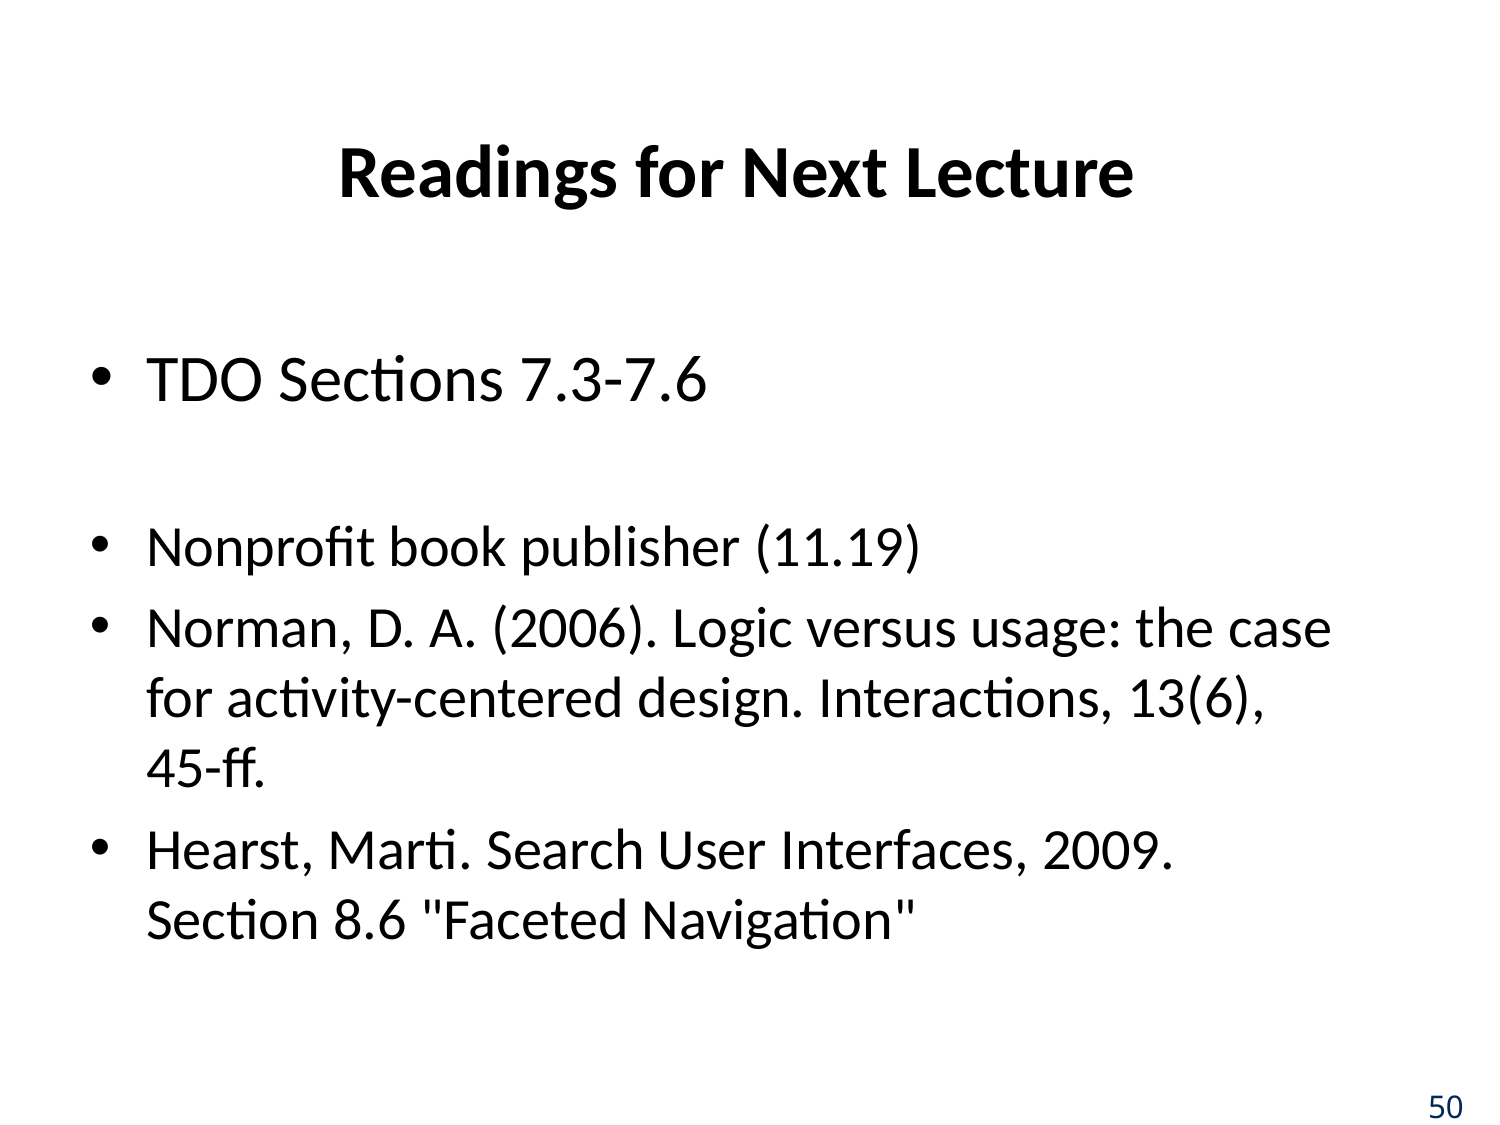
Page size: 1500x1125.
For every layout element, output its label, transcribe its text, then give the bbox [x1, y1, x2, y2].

text_box 50 [1438, 1081, 1454, 1119]
title Readings for Next Lecture [62, 75, 1413, 271]
list TDO Sections 7.3-7.6 Nonprofit book publisher (11.19) Norman, D. A. (2006). Logic versus usage: the case for activity-centered design. Interactions, 13(6), 45-ff. Hearst, Marti. Search User Interfaces, 2009. Section 8.6 "Faceted Navigation" [74, 327, 1366, 1065]
